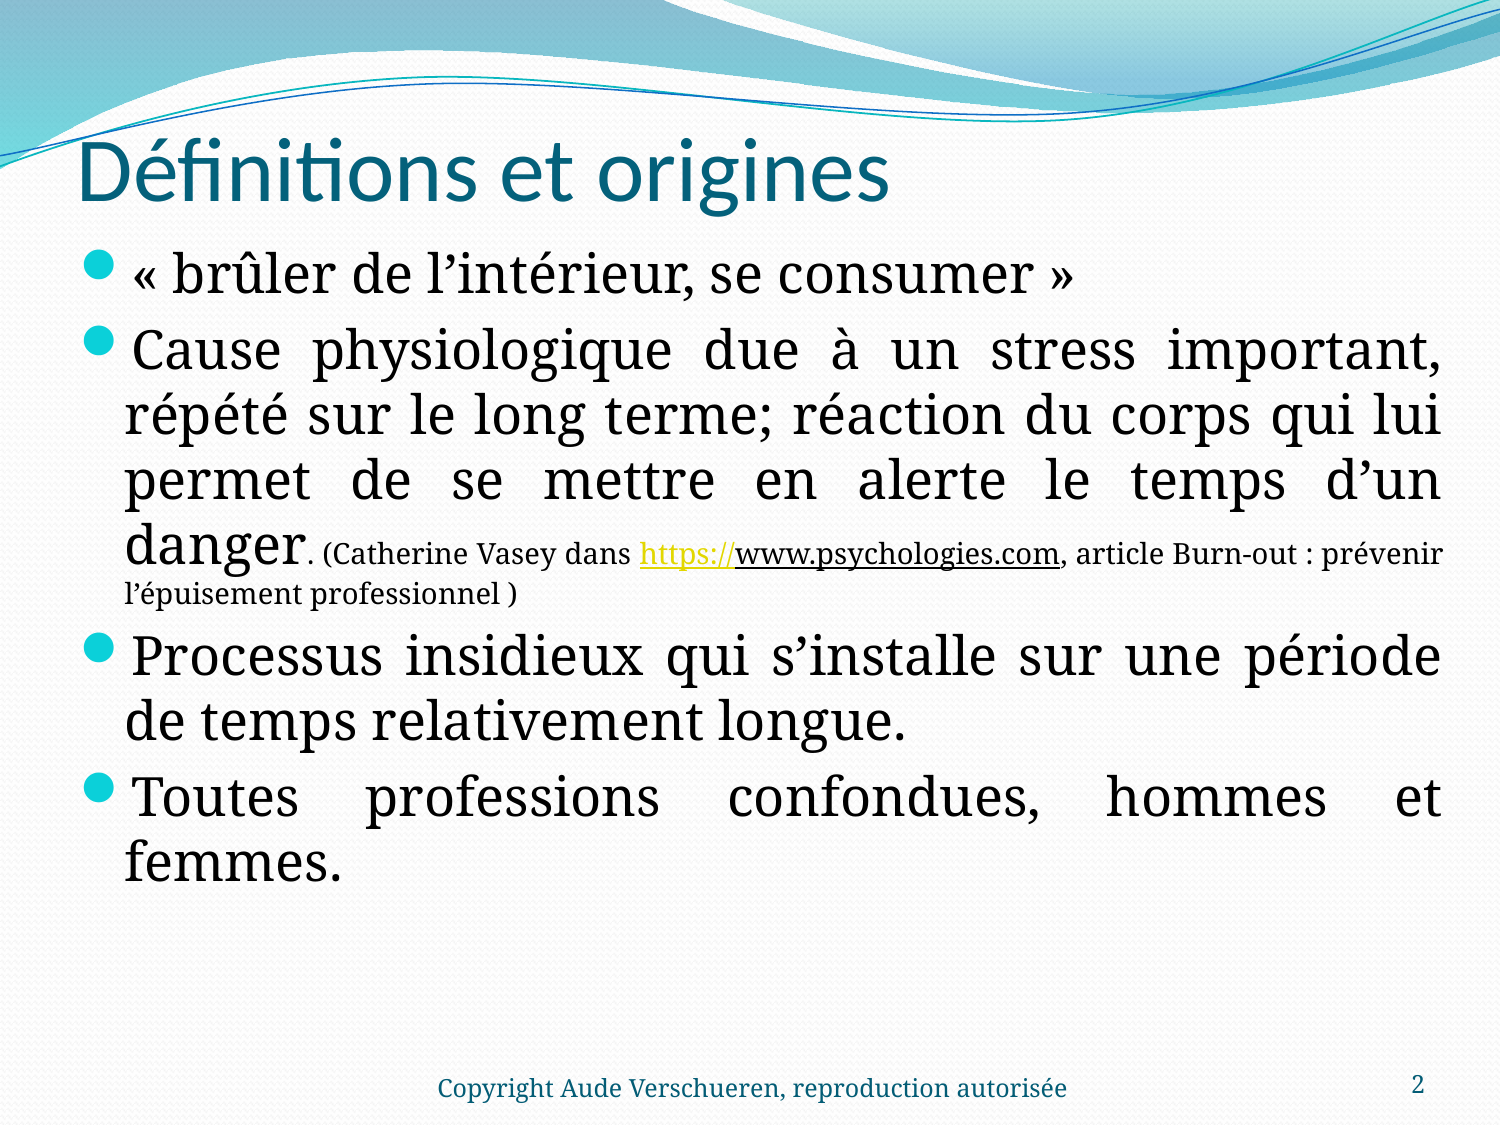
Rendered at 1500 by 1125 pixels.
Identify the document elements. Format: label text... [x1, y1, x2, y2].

title Définitions et origines [76, 101, 1427, 221]
slide_number 2 [1299, 1042, 1425, 1103]
list « brûler de l’intérieur, se consumer » Cause physiologique due à un stress important, répété sur le long terme; réaction du corps qui lui permet de se mettre en alerte le temps d’un danger. (Catherine Vasey dans https://www.psychologies.com, article Burn-out : prévenir l’épuisement professionnel ) Processus insidieux qui s’installe sur une période de temps relativement longue. Toutes professions confondues, hommes et femmes. [64, 231, 1459, 1035]
footer Copyright Aude Verschueren, reproduction autorisée [437, 1042, 1128, 1103]
